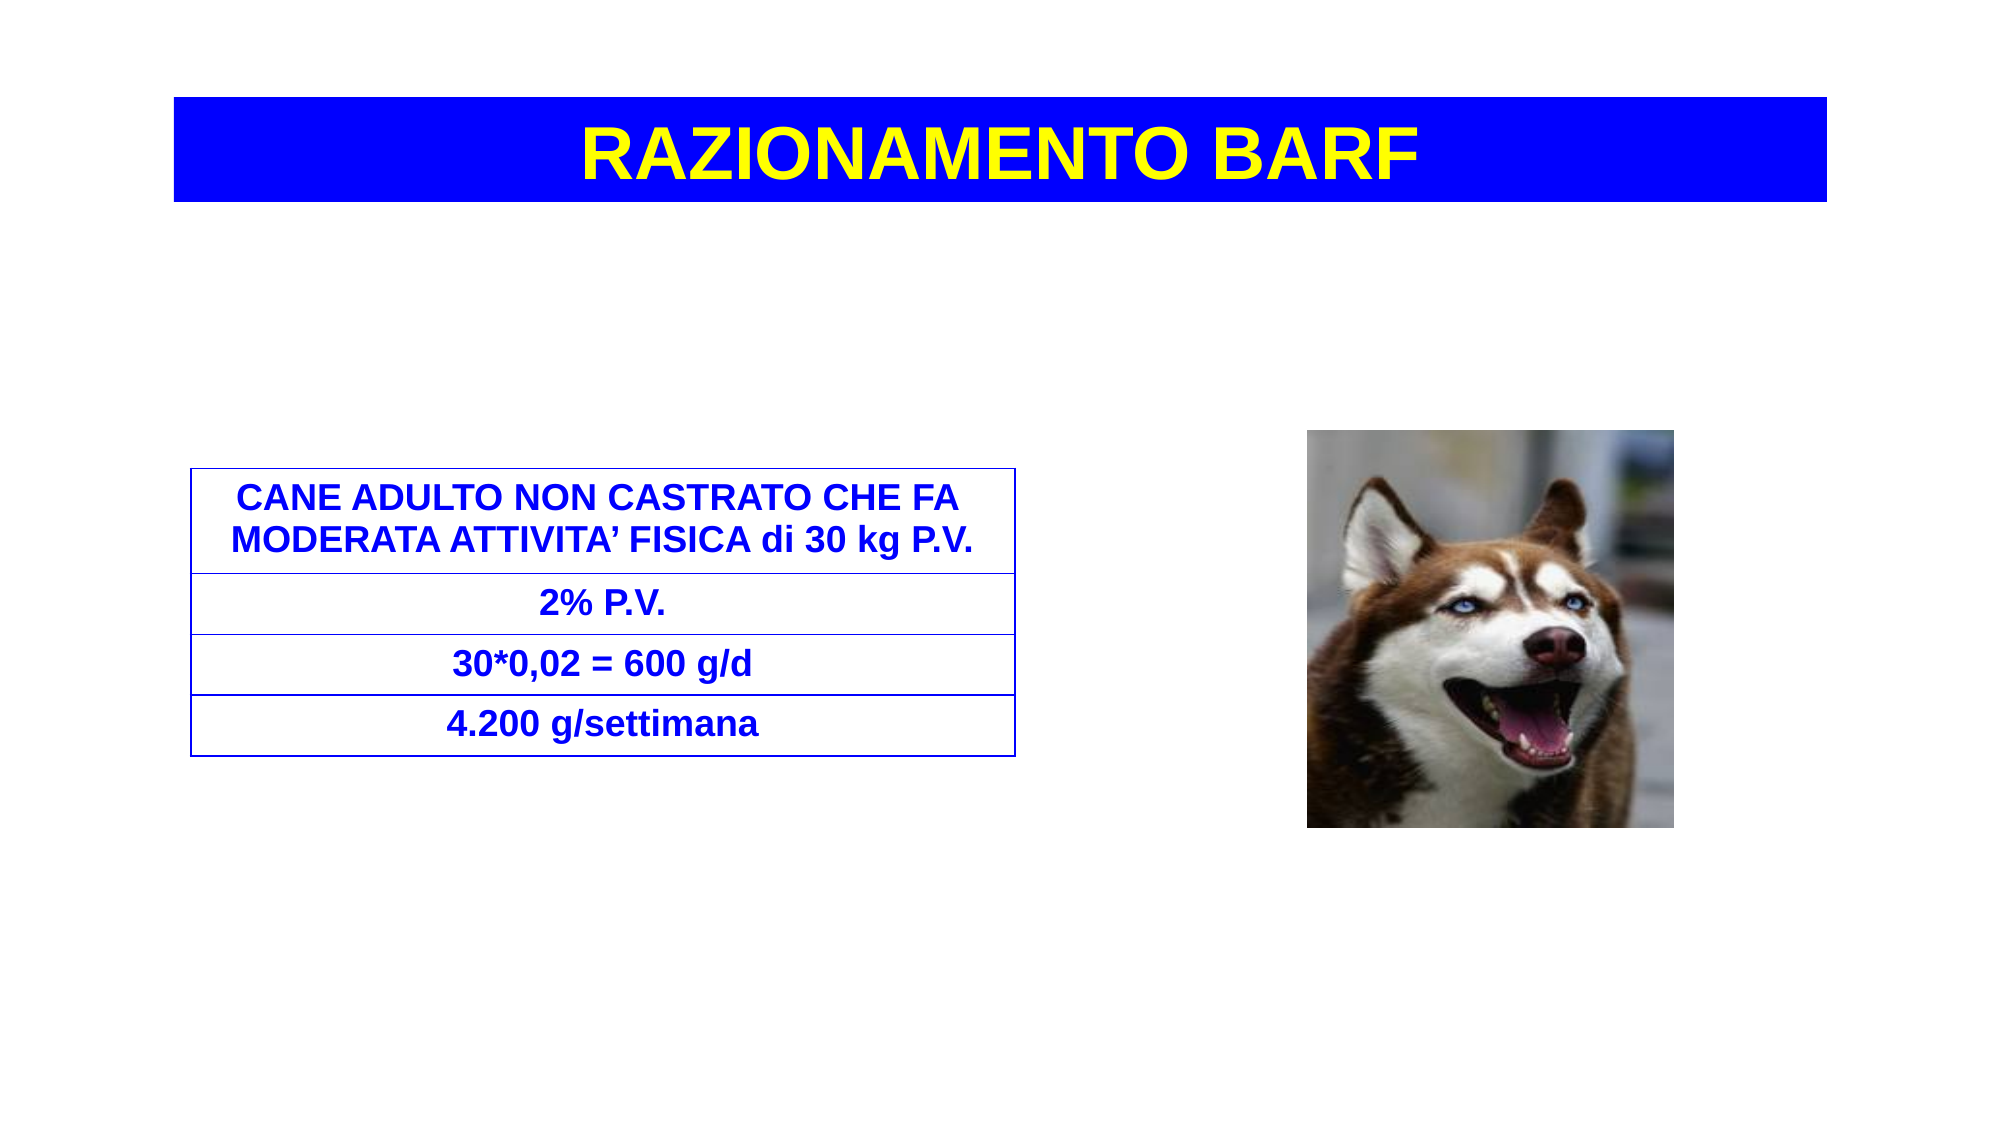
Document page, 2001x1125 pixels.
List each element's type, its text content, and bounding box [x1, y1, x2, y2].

text_box RAZIONAMENTO BARF [173, 97, 1827, 202]
table_cell 2% P.V. [192, 574, 1014, 634]
table_cell 4.200 g/settimana [192, 696, 1014, 755]
table_header CANE ADULTO NON CASTRATO CHE FA MODERATA ATTIVITA’ FISICA di 30 kg P.V. [192, 469, 1014, 573]
table_cell 30*0,02 = 600 g/d [192, 635, 1014, 694]
picture [1307, 430, 1674, 828]
